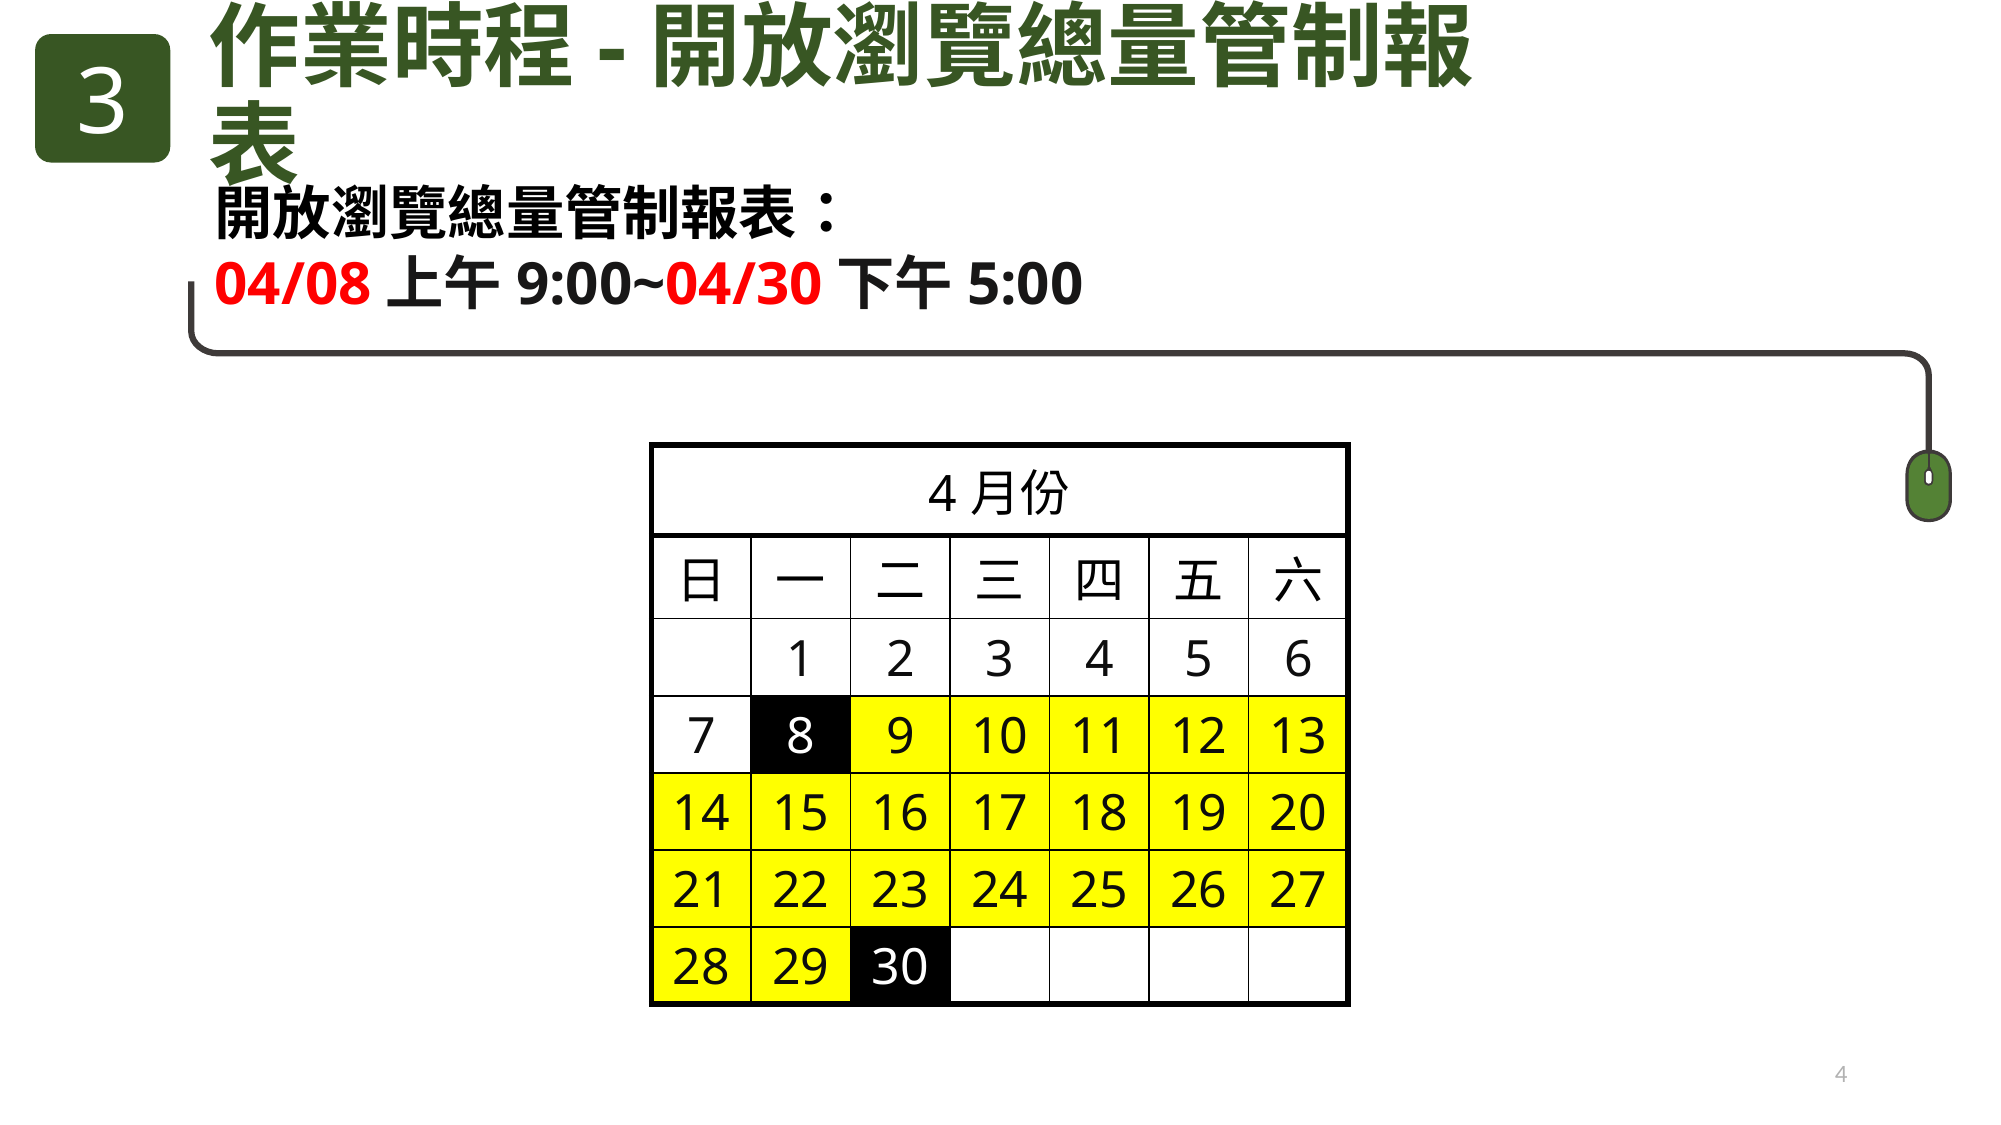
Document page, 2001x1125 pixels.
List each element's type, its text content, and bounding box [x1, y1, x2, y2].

text_box [34, 32, 172, 164]
table_cell 14 [654, 774, 750, 849]
table_cell 19 [1150, 774, 1248, 849]
table_cell 15 [752, 774, 850, 849]
table_cell 24 [951, 851, 1049, 926]
table_cell 3 [951, 619, 1049, 695]
table_cell 17 [951, 774, 1049, 849]
table_cell 29 [752, 928, 850, 1001]
table_cell 11 [1050, 697, 1148, 772]
table_cell 22 [752, 851, 850, 926]
table_cell 三 [951, 538, 1049, 618]
table_cell 7 [654, 697, 750, 772]
table_cell [654, 619, 750, 695]
table_cell 9 [851, 697, 949, 772]
table_cell 30 [851, 928, 949, 1001]
table_cell 21 [654, 851, 750, 926]
table_cell 6 [1249, 619, 1345, 695]
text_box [191, 281, 1929, 452]
table_cell 8 [752, 697, 850, 772]
table_cell 4 [1050, 619, 1148, 695]
table_cell 四 [1050, 538, 1148, 618]
table_cell 27 [1249, 851, 1345, 926]
table_cell 28 [654, 928, 750, 1001]
table_cell 16 [851, 774, 949, 849]
table_cell [951, 928, 1049, 1001]
table_cell 26 [1150, 851, 1248, 926]
table_cell 5 [1150, 619, 1248, 695]
table_cell 13 [1249, 697, 1345, 772]
table_cell 25 [1050, 851, 1148, 926]
table_cell 一 [752, 538, 850, 618]
table_cell [1249, 928, 1345, 1001]
table_cell 日 [654, 538, 750, 618]
table_cell 12 [1150, 697, 1248, 772]
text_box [1905, 449, 1952, 523]
table_cell 23 [851, 851, 949, 926]
table_cell 二 [851, 538, 949, 618]
table_cell [1050, 928, 1148, 1001]
table_cell 六 [1249, 538, 1345, 618]
table_header 4月份 [654, 452, 1345, 533]
table_cell 1 [752, 619, 850, 695]
table_cell 五 [1150, 538, 1248, 618]
table_cell 10 [951, 697, 1049, 772]
text_box 作業時程-開放瀏覽總量管制報表 [194, 36, 1582, 163]
text_box 開放瀏覽總量管制報表： 04/08上午9:00~04/30下午5:00 [214, 162, 1084, 281]
text_box 3 [48, 34, 158, 160]
table_cell 2 [851, 619, 949, 695]
slide_number 4 [1412, 1042, 1863, 1103]
table_cell 20 [1249, 774, 1345, 849]
table_cell [1150, 928, 1248, 1001]
table_cell 18 [1050, 774, 1148, 849]
